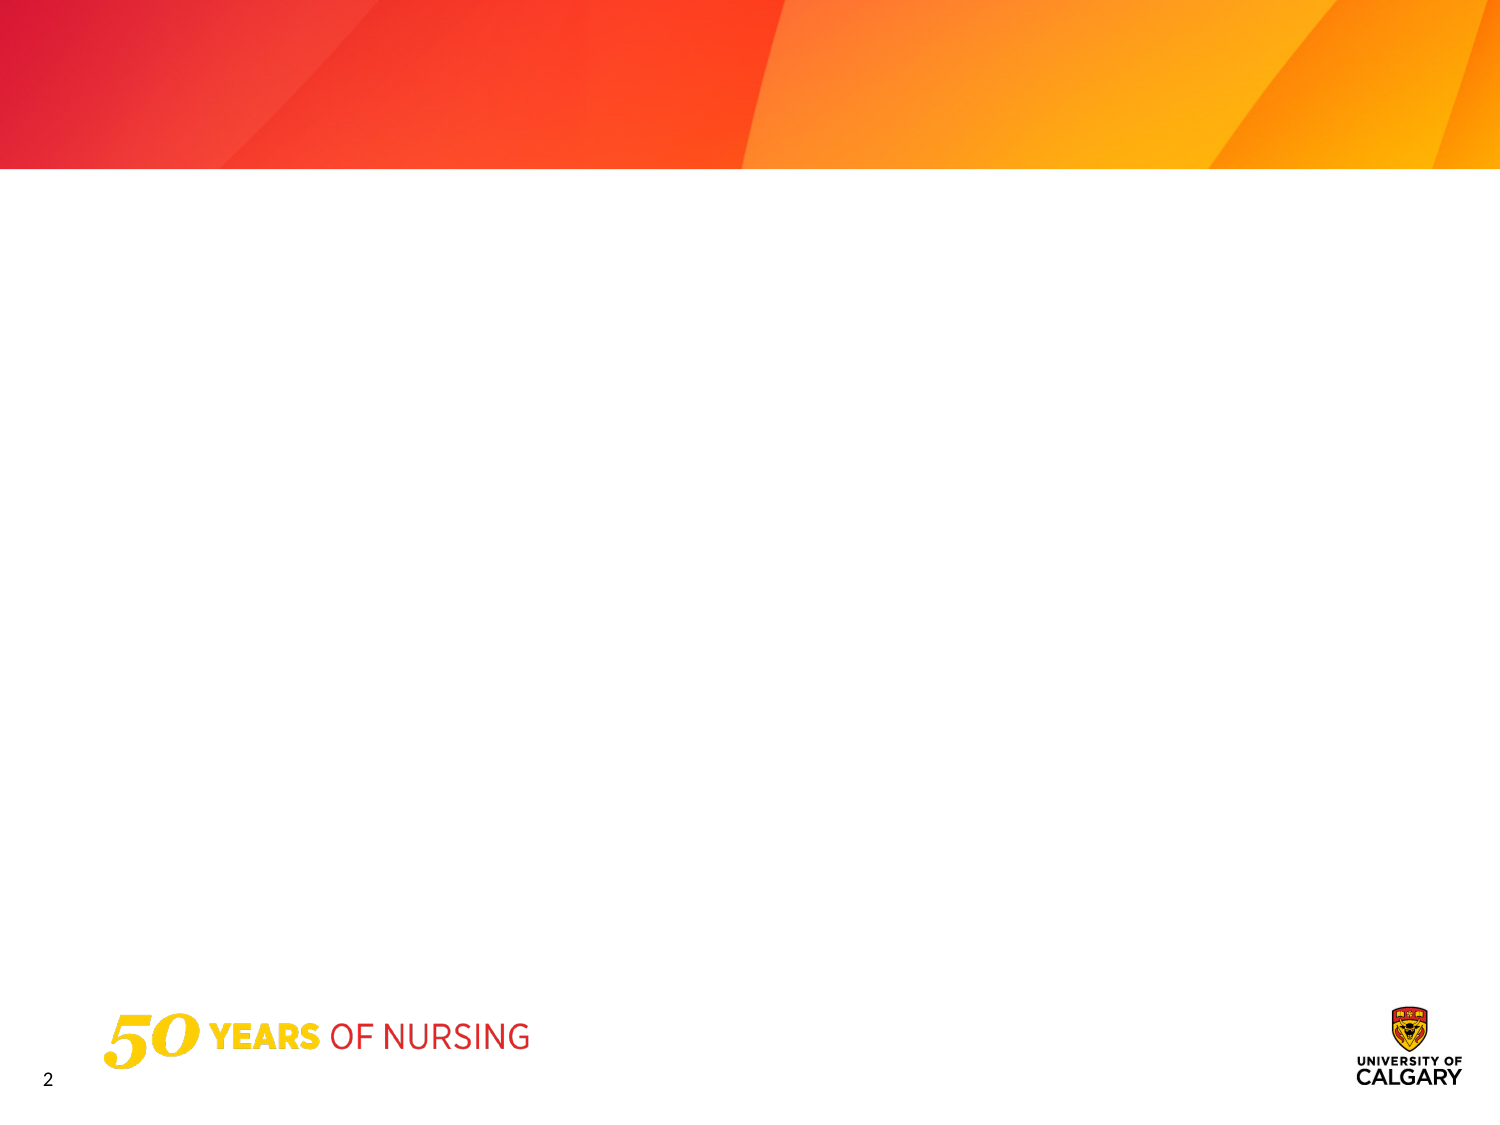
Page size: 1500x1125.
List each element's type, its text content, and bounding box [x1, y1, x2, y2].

picture [0, 0, 1500, 1125]
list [90, 1003, 541, 1079]
slide_number 2 [28, 1057, 366, 1099]
